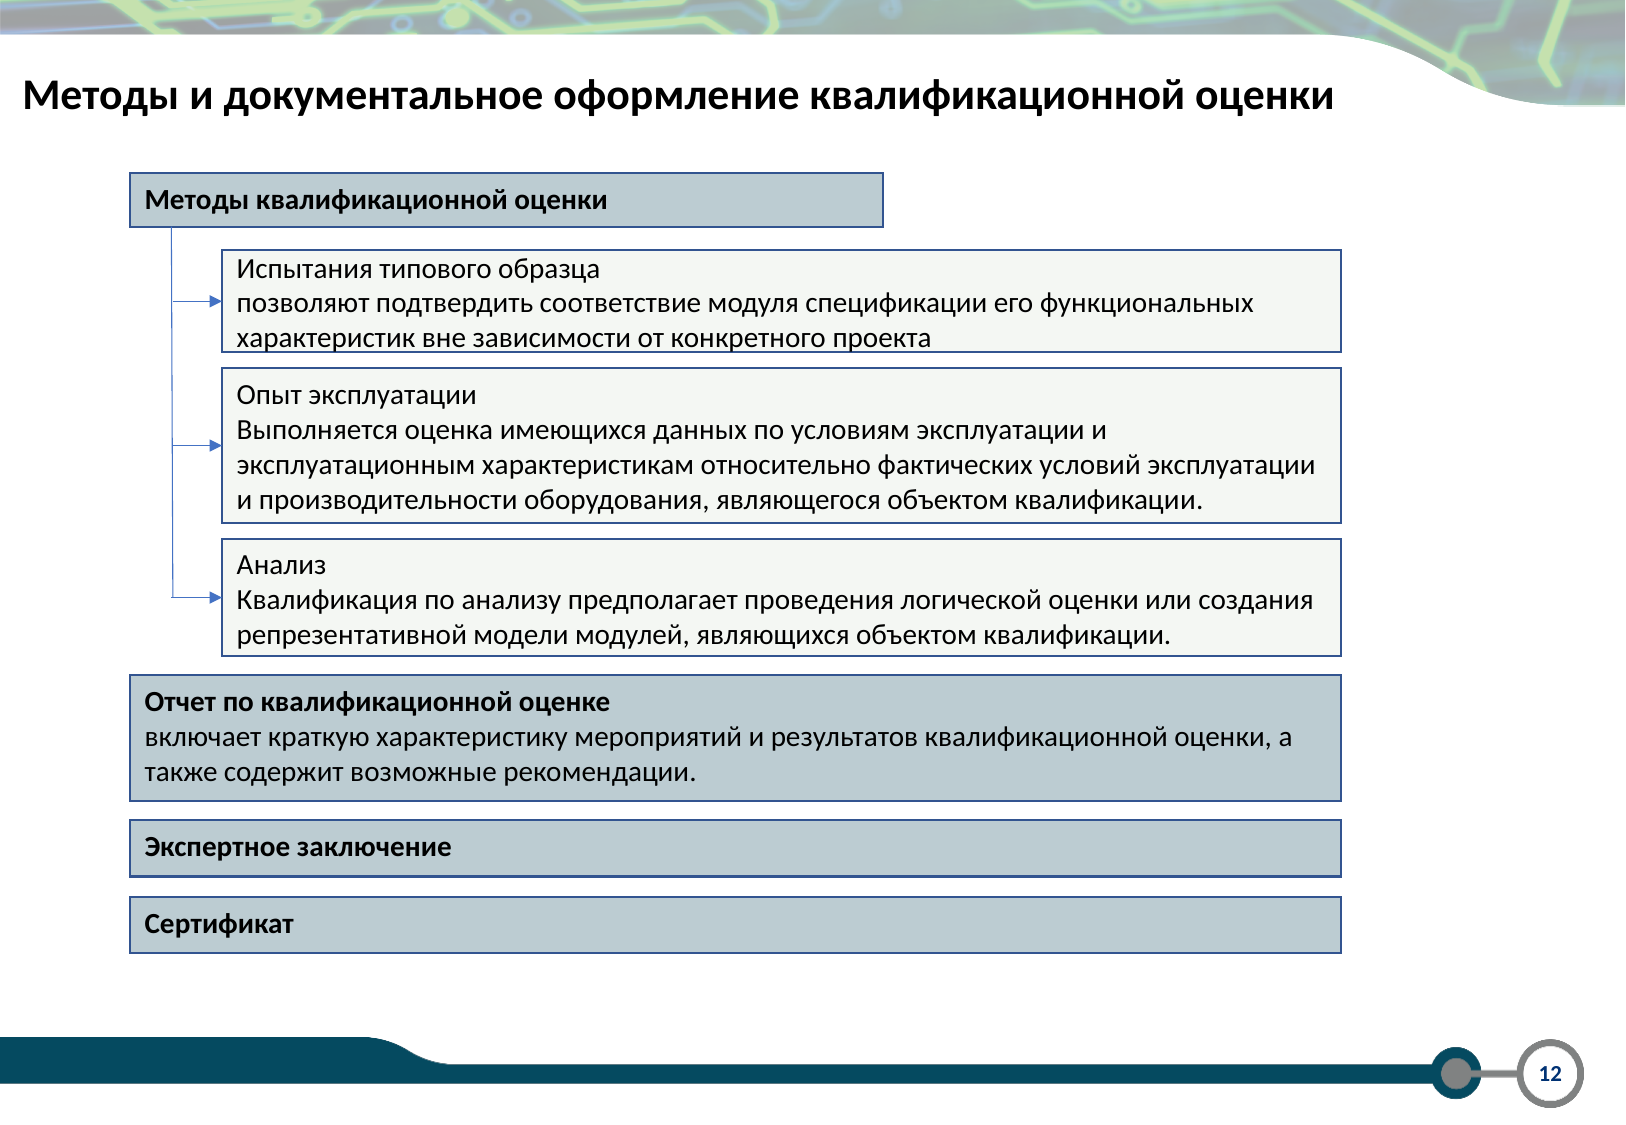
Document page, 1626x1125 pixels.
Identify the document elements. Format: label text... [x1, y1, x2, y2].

text_box Сертификат [129, 896, 1342, 954]
text_box Анализ Квалификация по анализу предполагает проведения логической оценки или создания репрезентативной модели модулей, являющихся объектом квалификации. [221, 538, 1342, 657]
text_box Методы и документальное оформление квалификационной оценки [22, 71, 1470, 122]
picture [0, 0, 1625, 107]
text_box Методы квалификационной оценки [129, 172, 884, 228]
text_box Отчет по квалификационной оценке включает краткую характеристику мероприятий и результатов квалификационной оценки, а также содержит возможные рекомендации. [129, 674, 1342, 802]
picture [0, 1037, 1517, 1108]
text_box Экспертное заключение [129, 819, 1342, 878]
text_box Испытания типового образца позволяют подтвердить соответствие модуля спецификации его функциональных характеристик вне зависимости от конкретного проекта [221, 249, 1342, 353]
slide_number 12 [1517, 1029, 1584, 1116]
text_box Опыт эксплуатации Выполняется оценка имеющихся данных по условиям эксплуатации и эксплуатационным характеристикам относительно фактических условий эксплуатации и производительности оборудования, являющегося объектом квалификации. [221, 367, 1342, 524]
